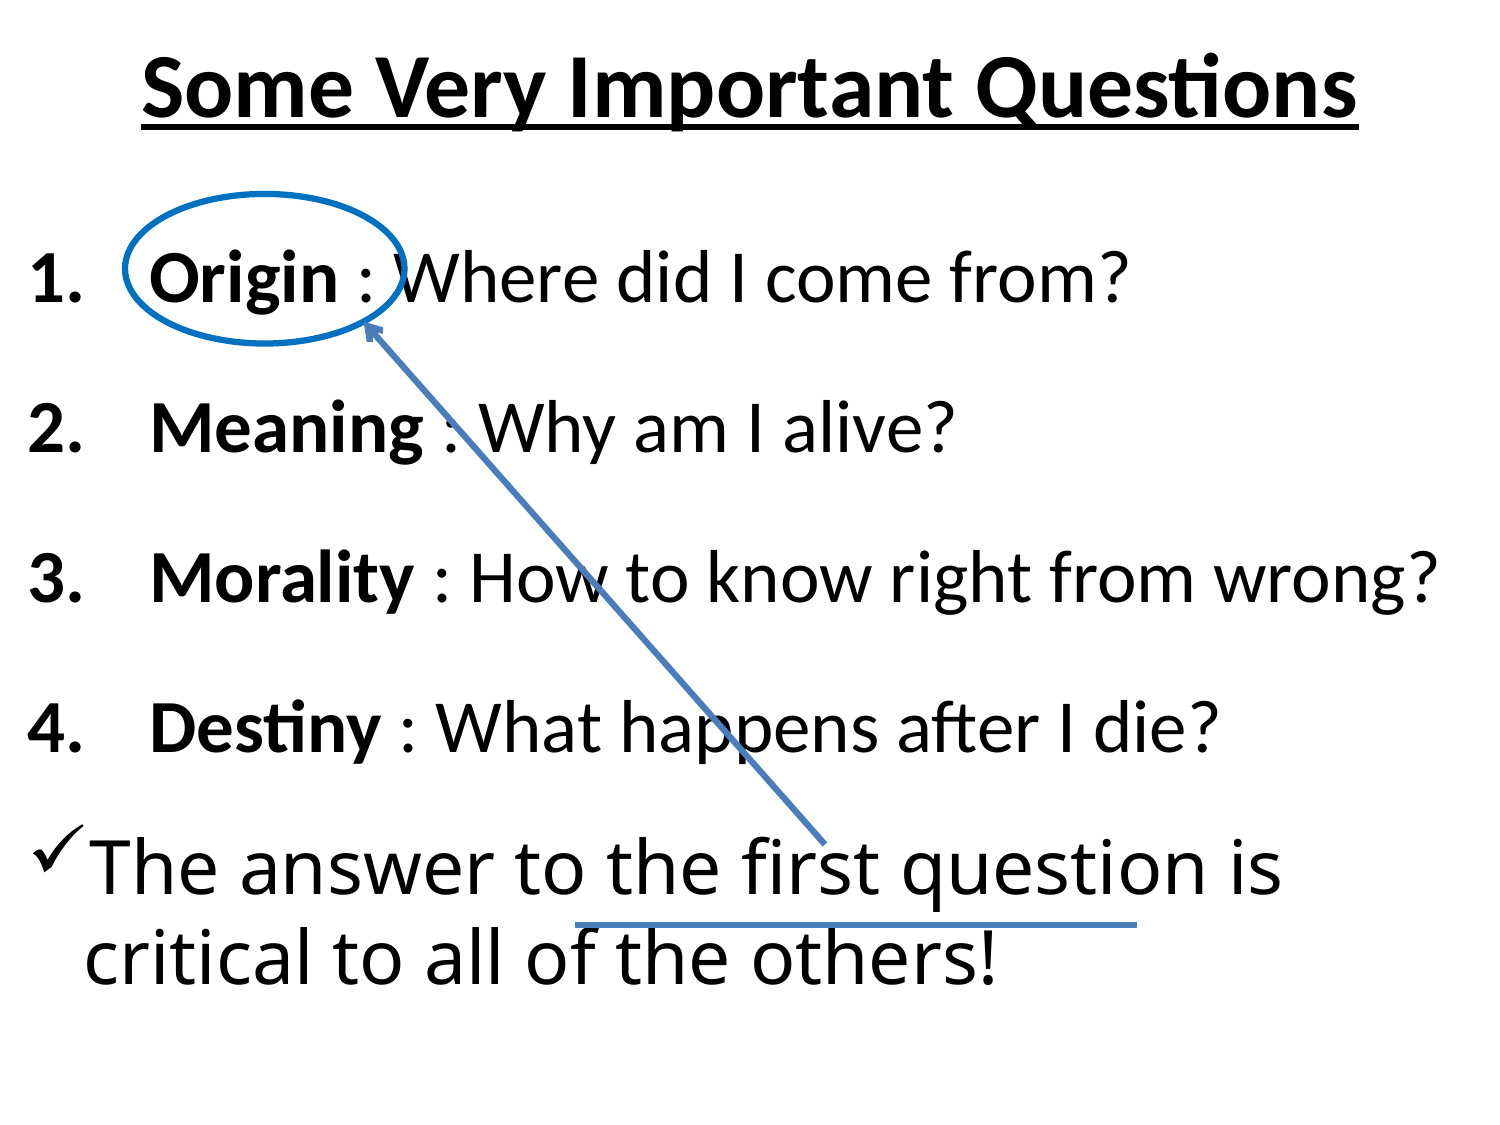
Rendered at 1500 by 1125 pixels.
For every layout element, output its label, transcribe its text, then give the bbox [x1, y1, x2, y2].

list Origin : Where did I come from? Meaning : Why am I alive? Morality : How to know right from wrong? Destiny : What happens after I die? The answer to the first question is critical to all of the others! [12, 174, 1488, 1050]
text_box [124, 193, 1138, 926]
title Some Very Important Questions [75, 0, 1425, 174]
